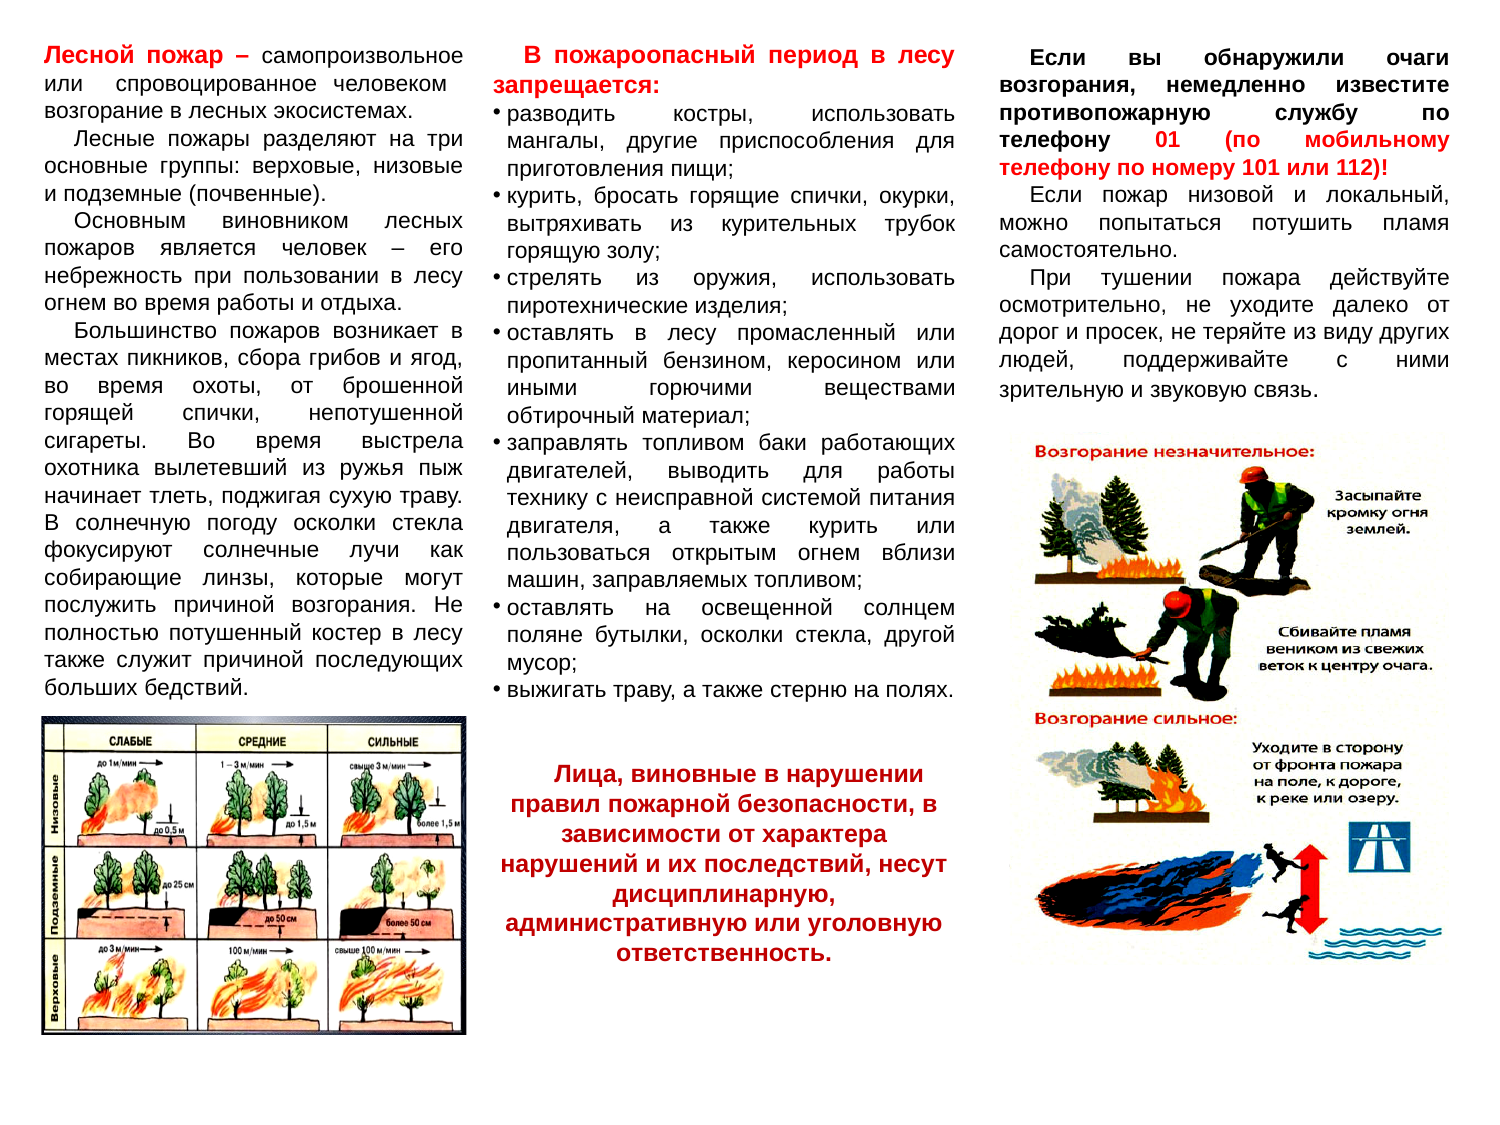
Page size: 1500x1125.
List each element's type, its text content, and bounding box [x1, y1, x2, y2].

picture [1009, 432, 1449, 965]
text_box В пожароопасный период в лесу запрещается: разводить костры, использовать мангалы, другие приспособления для приготовления пищи; курить, бросать горящие спички, окурки, вытряхивать из курительных трубок горящую золу; стрелять из оружия, использовать пиротехнические изделия; оставлять в лесу промасленный или пропитанный бензином, керосином или иными горючими веществами обтирочный материал; заправлять топливом баки работающих двигателей, выводить для работы технику с неисправной системой питания двигателя, а также курить или пользоваться открытым огнем вблизи машин, заправляемых топливом; оставлять на освещенной солнцем поляне бутылки, осколки стекла, другой мусор; выжигать траву, а также стерню на полях. Лица, виновные в нарушении правил пожарной безопасности, в зависимости от характера нарушений и их последствий, несут дисциплинарную, административную или уголовную ответственность. [478, 30, 971, 975]
text_box Если вы обнаружили очаги возгорания, немедленно известите противопожарную службу по телефону 01 (по мобильному телефону по номеру 101 или 112)! Если пожар низовой и локальный, можно попытаться потушить пламя самостоятельно. При тушении пожара действуйте осмотрительно, не уходите далеко от дорог и просек, не теряйте из виду других людей, поддерживайте с ними зрительную и звуковую связь. [984, 35, 1465, 410]
text_box Лесной пожар – самопроизвольное или спровоцированное человеком возгорание в лесных экосистемах. Лесные пожары разделяют на три основные группы: верховые, низовые и подземные (почвенные). Основным виновником лесных пожаров является человек – его небрежность при пользовании в лесу огнем во время работы и отдыха. Большинство пожаров возникает в местах пикников, сбора грибов и ягод, во время охоты, от брошенной горящей спички, непотушенной сигареты. Во время выстрела охотника вылетевший из ружья пыж начинает тлеть, поджигая сухую траву. В солнечную погоду осколки стекла фокусируют солнечные лучи как собирающие линзы, которые могут послужить причиной возгорания. Не полностью потушенный костер в лесу также служит причиной последующих больших бедствий. [29, 30, 478, 708]
picture [41, 715, 467, 1036]
